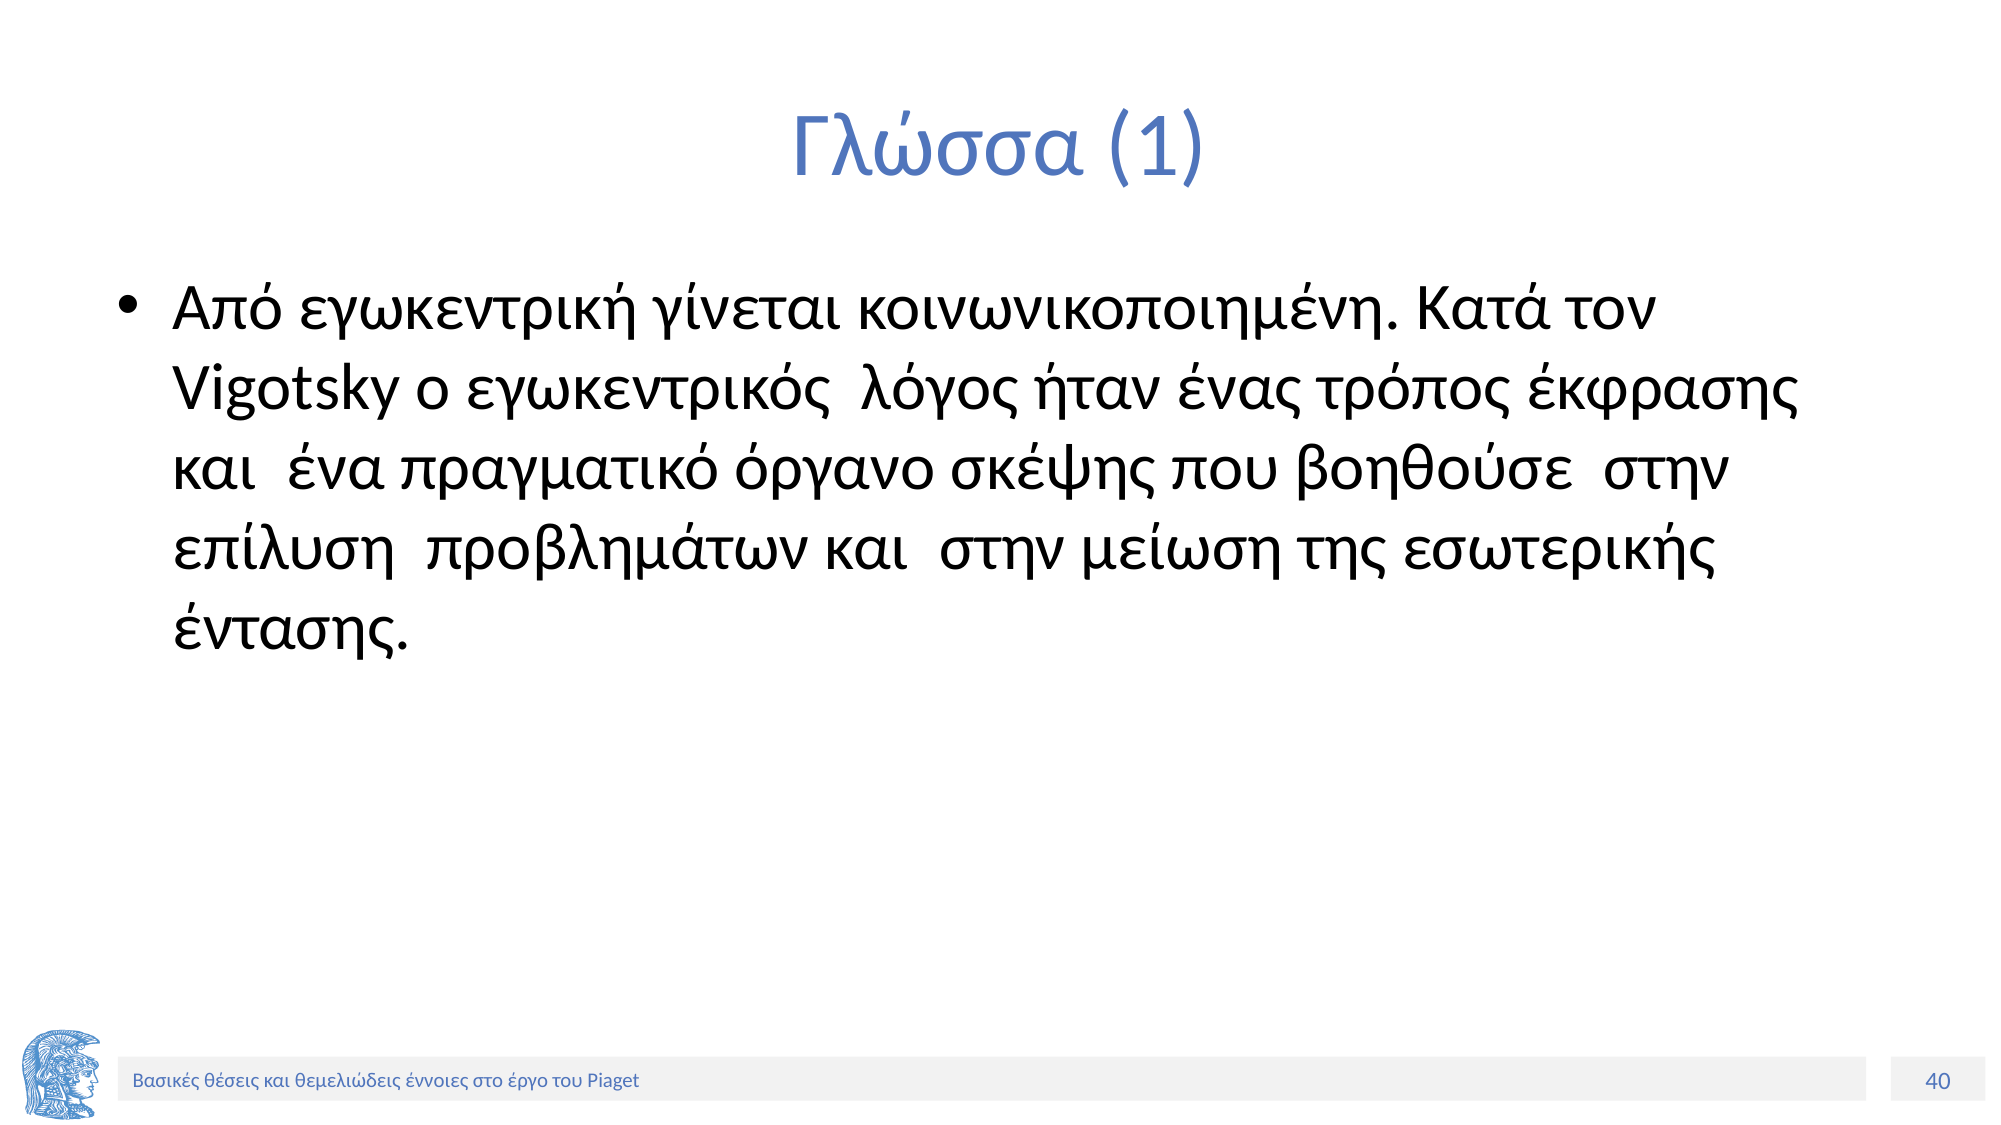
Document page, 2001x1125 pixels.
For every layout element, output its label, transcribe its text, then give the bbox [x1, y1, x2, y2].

picture [12, 1026, 108, 1120]
title Γλώσσα (1) [99, 45, 1900, 233]
list Από εγωκεντρική γίνεται κοινωνικοποιημένη. Κατά τον Vigotsky ο εγωκεντρικός λόγος ήταν ένας τρόπος έκφρασης και ένα πραγματικό όργανο σκέψης που βοηθούσε στην επίλυση προβλημάτων και στην μείωση της εσωτερικής έντασης. [101, 255, 1902, 998]
